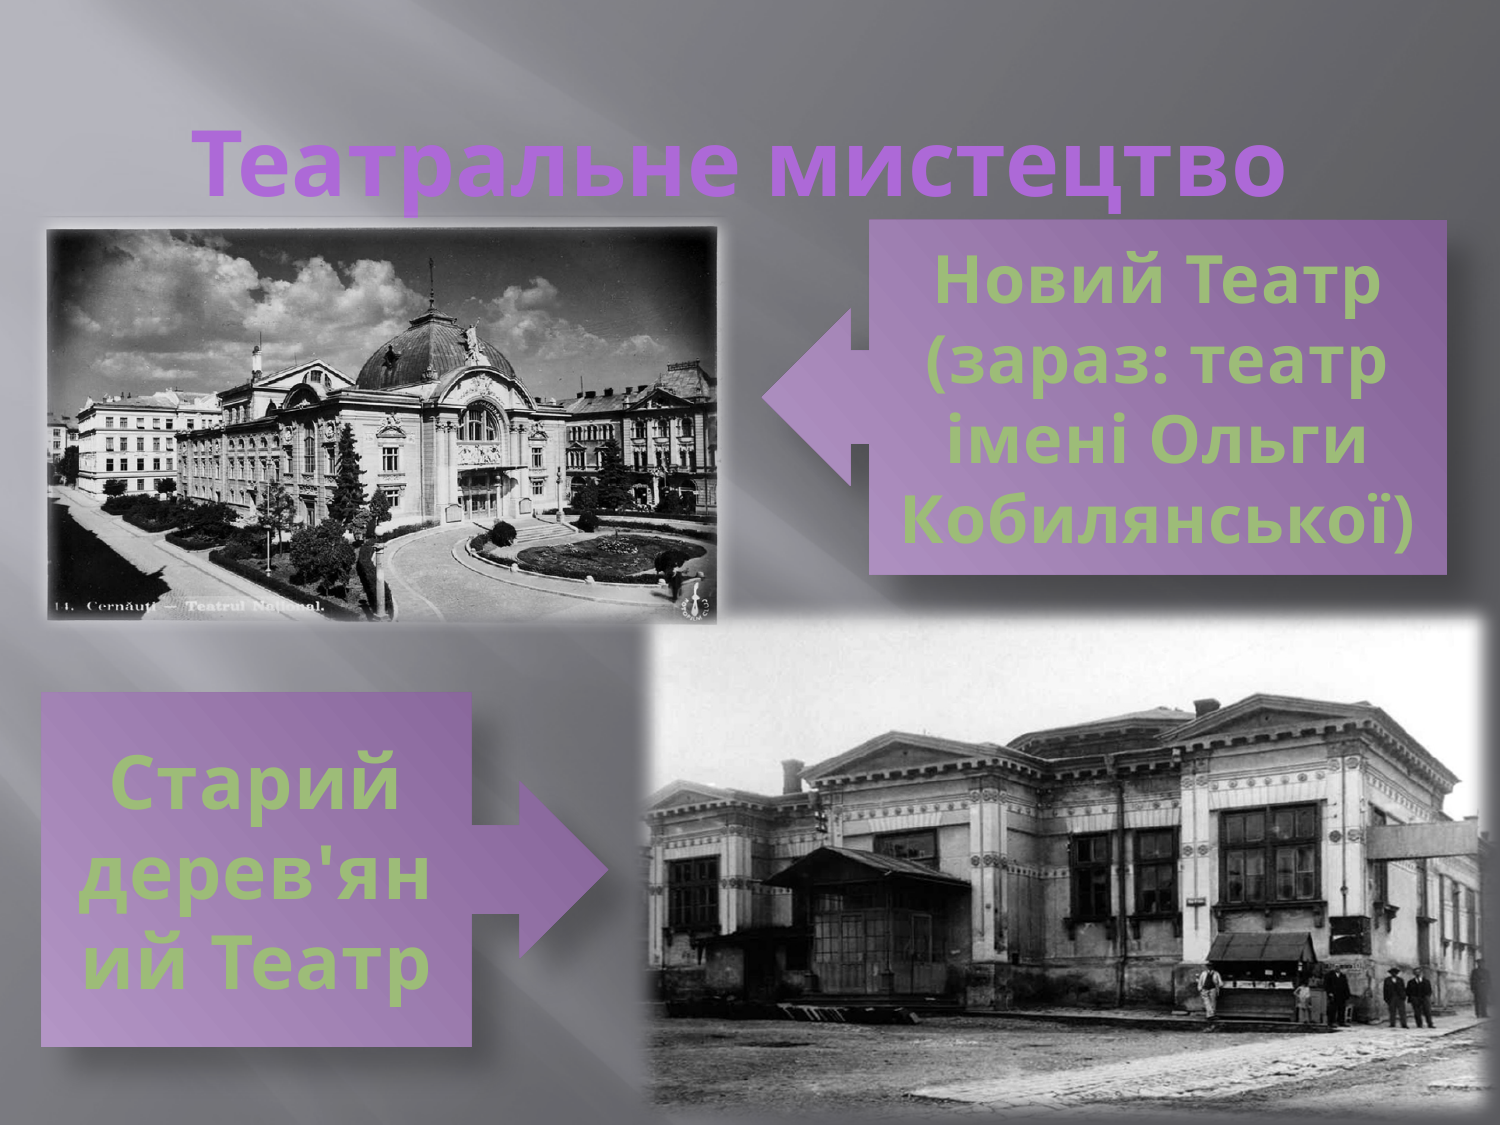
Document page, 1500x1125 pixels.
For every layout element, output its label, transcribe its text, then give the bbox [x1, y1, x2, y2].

text_box Старий дерев'яний Театр [41, 692, 609, 1047]
text_box Новий Театр (зараз: театр імені Ольги Кобилянської) [781, 219, 1447, 575]
title Театральне мистецтво [64, 66, 1415, 254]
picture [29, 207, 1500, 1125]
